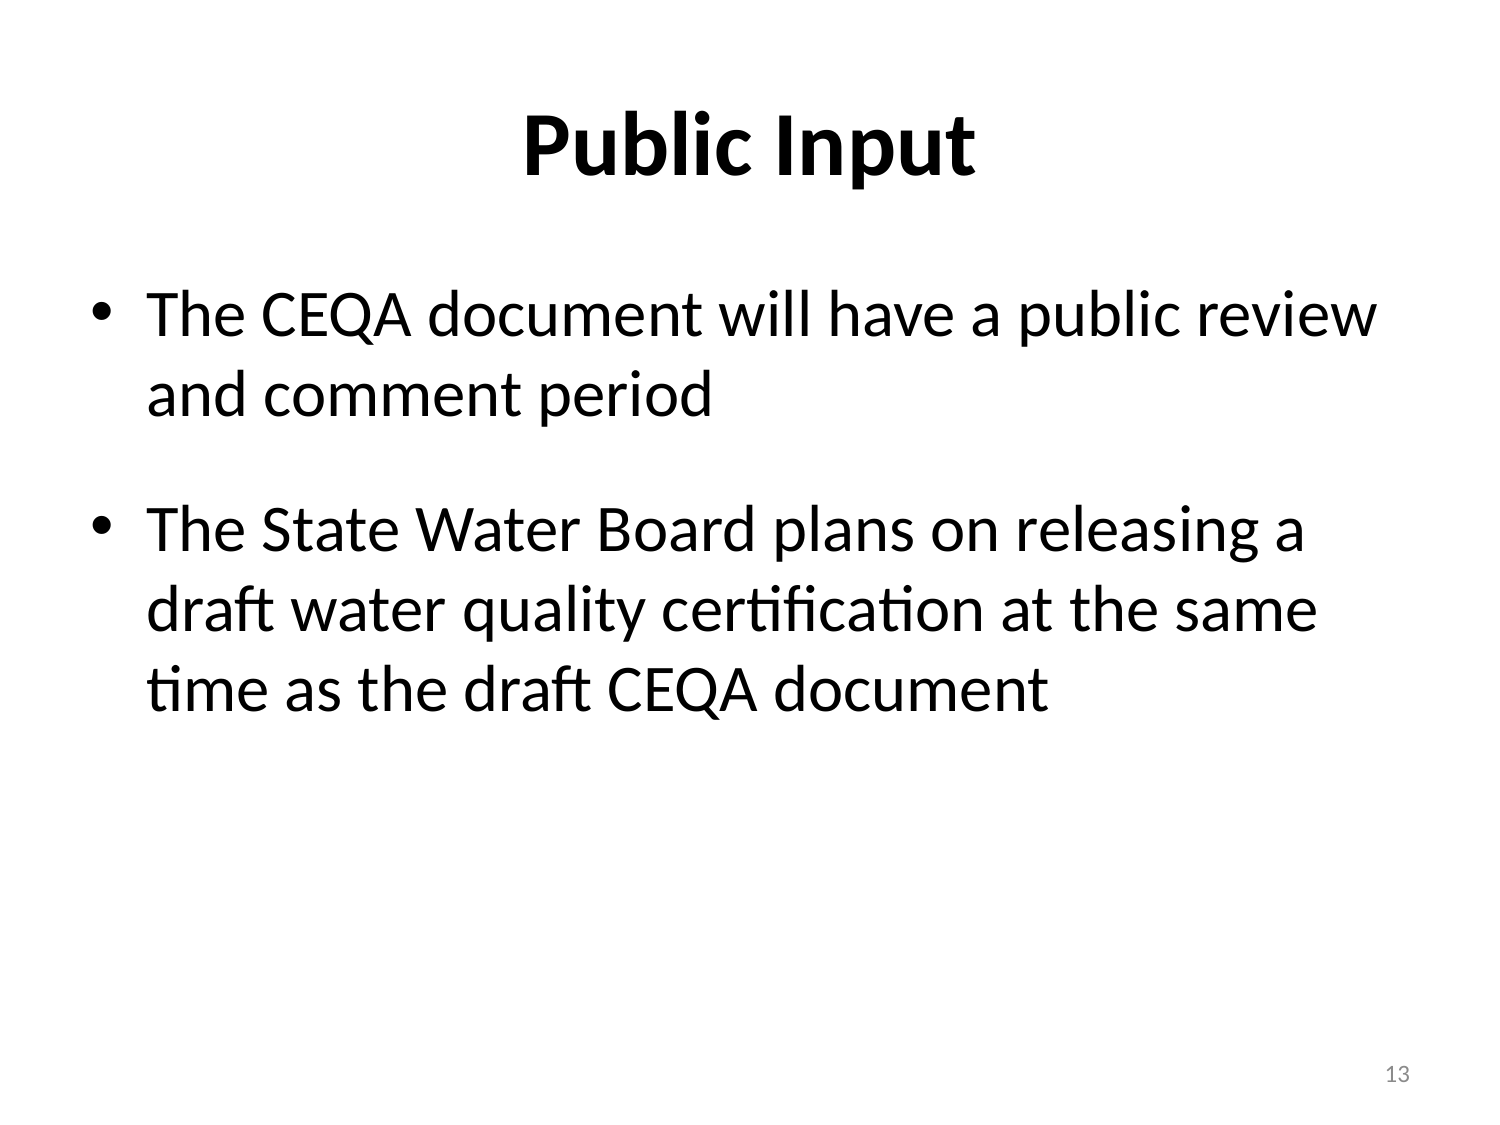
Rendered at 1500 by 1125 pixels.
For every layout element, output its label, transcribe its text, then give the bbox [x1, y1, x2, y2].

list The CEQA document will have a public review and comment period The State Water Board plans on releasing a draft water quality certification at the same time as the draft CEQA document [75, 262, 1425, 1005]
title Public Input [75, 45, 1425, 233]
slide_number 13 [1074, 1042, 1425, 1103]
